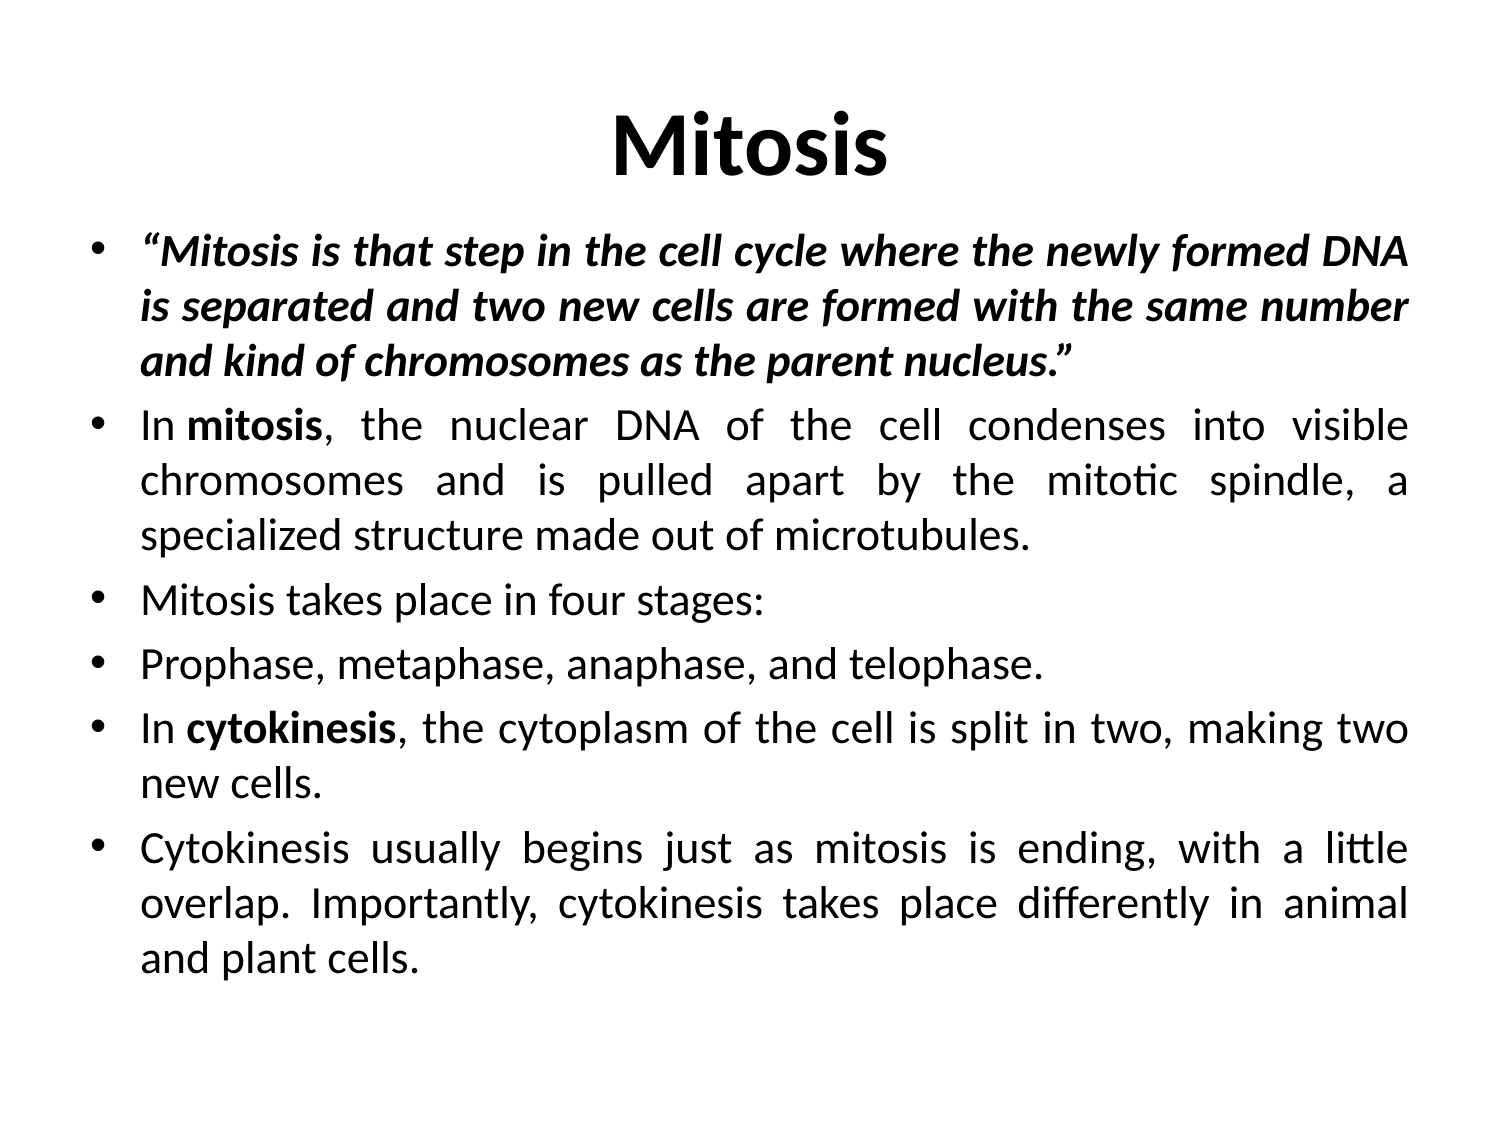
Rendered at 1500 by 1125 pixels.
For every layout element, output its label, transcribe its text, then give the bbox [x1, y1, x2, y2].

title Mitosis [75, 45, 1425, 212]
list “Mitosis is that step in the cell cycle where the newly formed DNA is separated and two new cells are formed with the same number and kind of chromosomes as the parent nucleus.” In mitosis, the nuclear DNA of the cell condenses into visible chromosomes and is pulled apart by the mitotic spindle, a specialized structure made out of microtubules. Mitosis takes place in four stages: Prophase, metaphase, anaphase, and telophase. In cytokinesis, the cytoplasm of the cell is split in two, making two new cells. Cytokinesis usually begins just as mitosis is ending, with a little overlap. Importantly, cytokinesis takes place differently in animal and plant cells. [75, 212, 1425, 1005]
